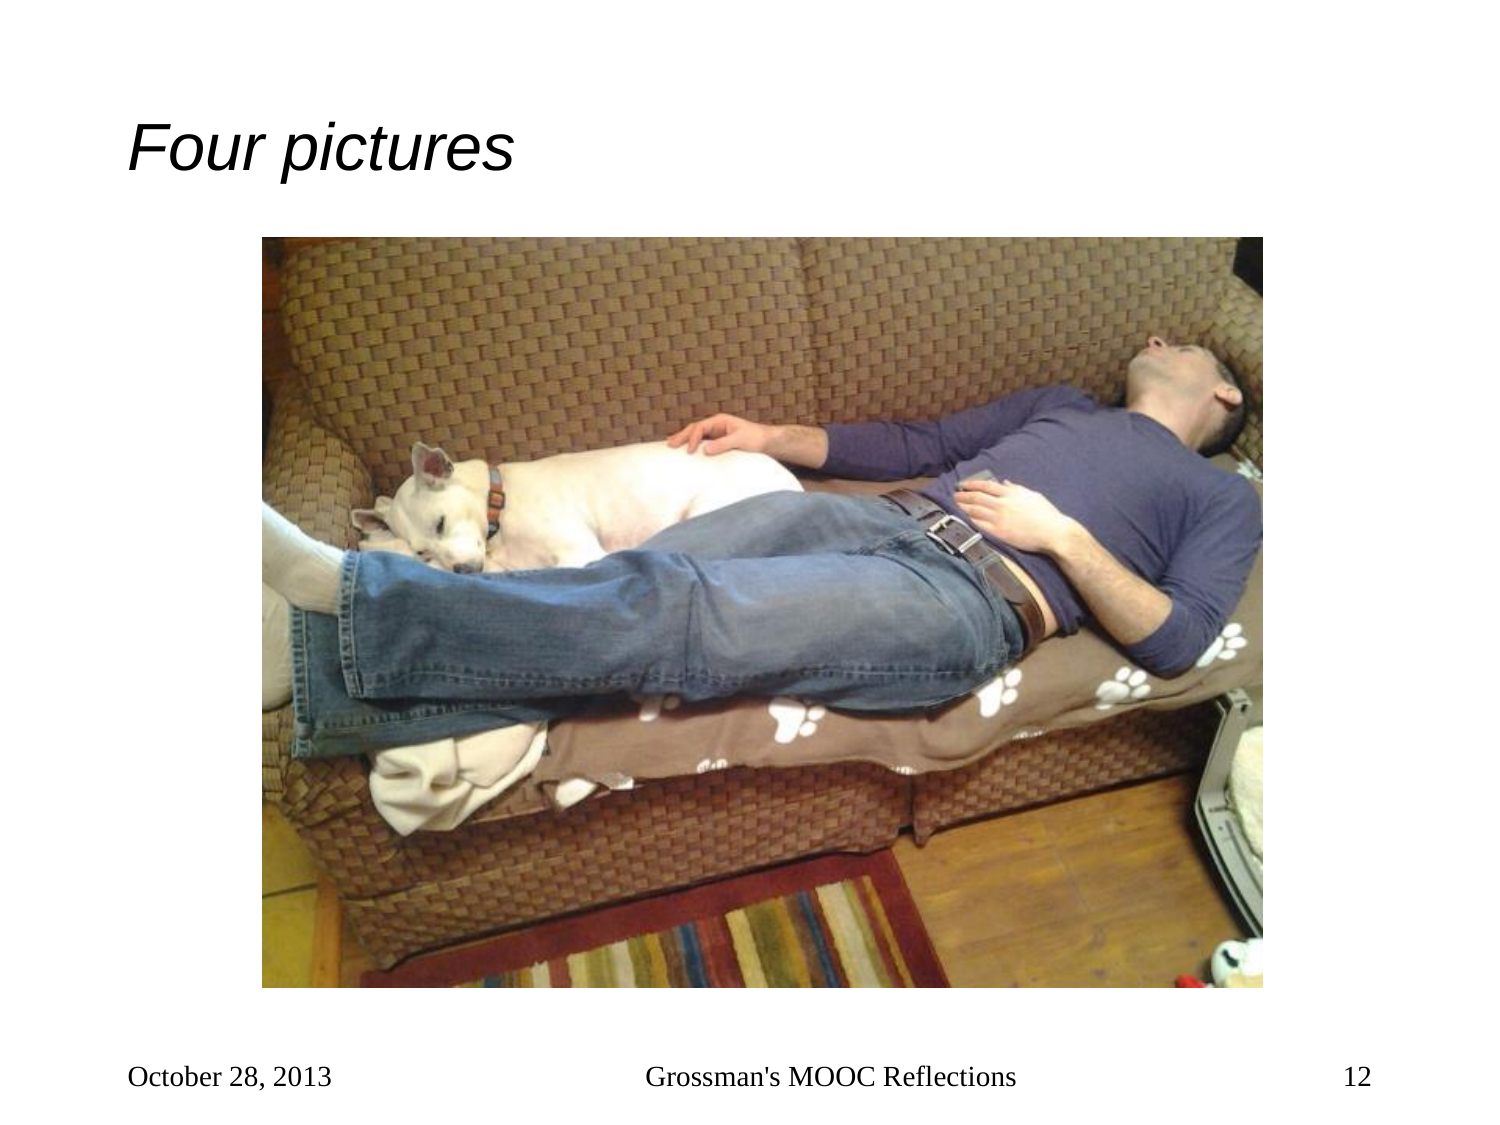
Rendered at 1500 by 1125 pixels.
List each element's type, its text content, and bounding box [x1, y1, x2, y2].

title Four pictures [112, 49, 1388, 238]
footer Grossman's MOOC Reflections [412, 1049, 1251, 1125]
picture [262, 237, 1263, 988]
slide_number 12 [1251, 1049, 1388, 1125]
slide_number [112, 1049, 412, 1125]
